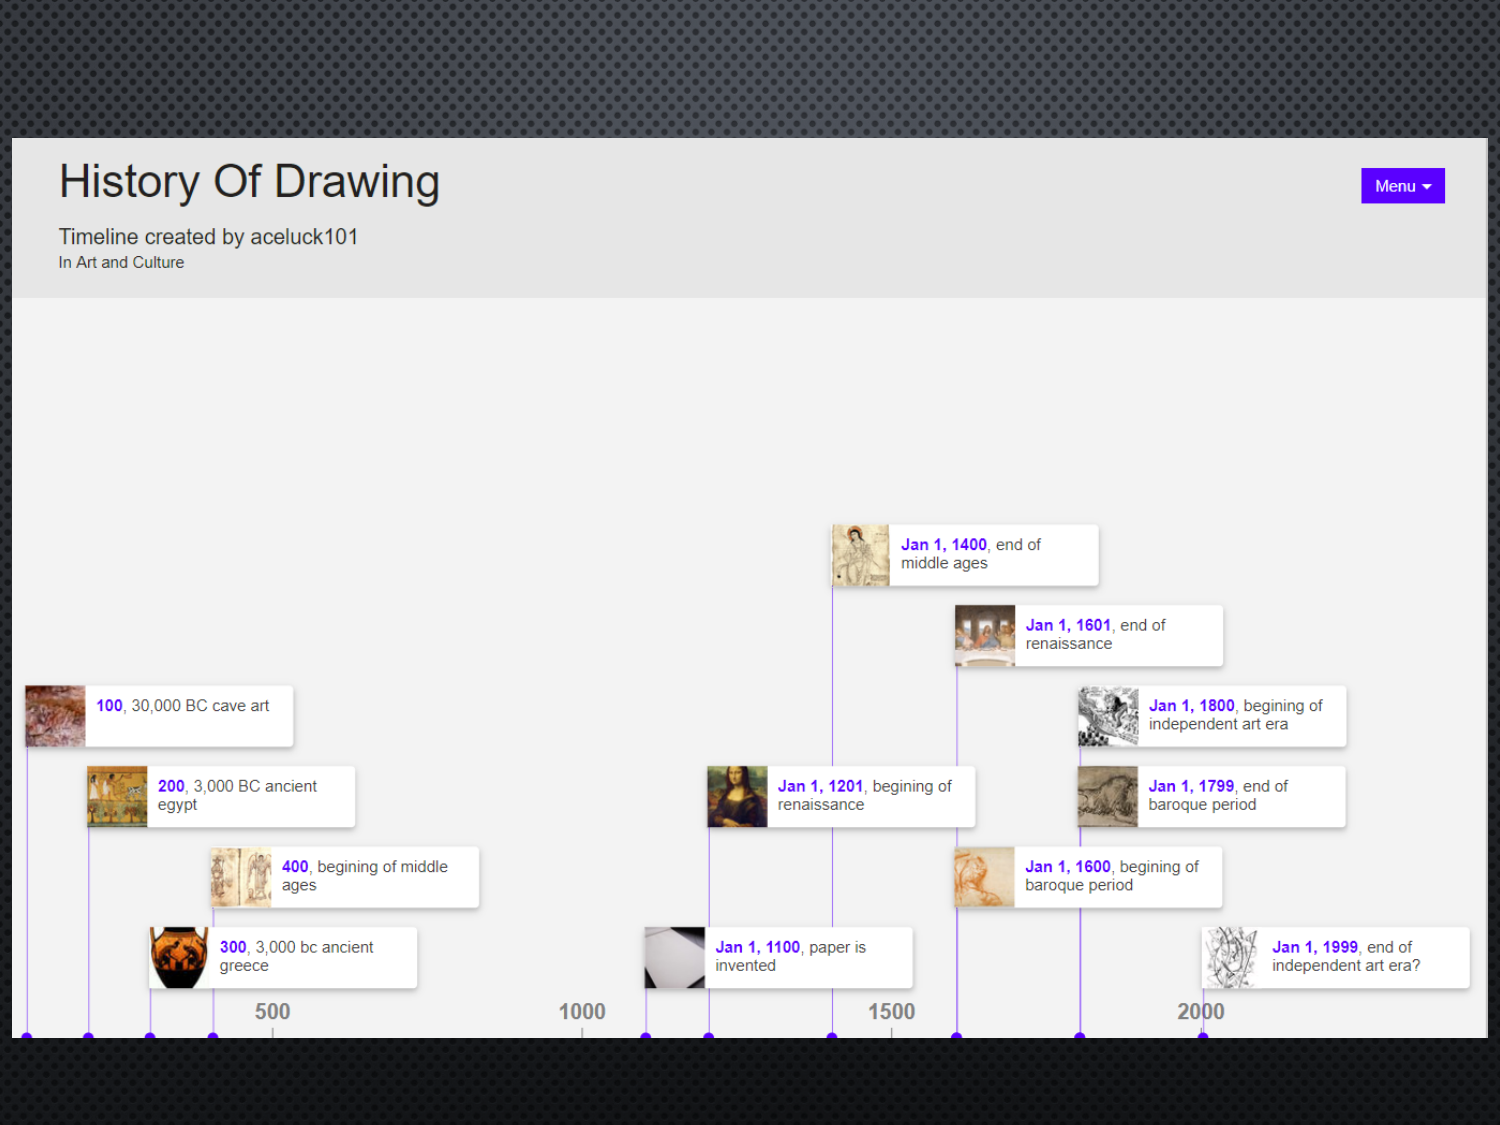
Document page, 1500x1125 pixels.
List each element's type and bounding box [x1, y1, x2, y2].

list [11, 138, 1488, 1038]
